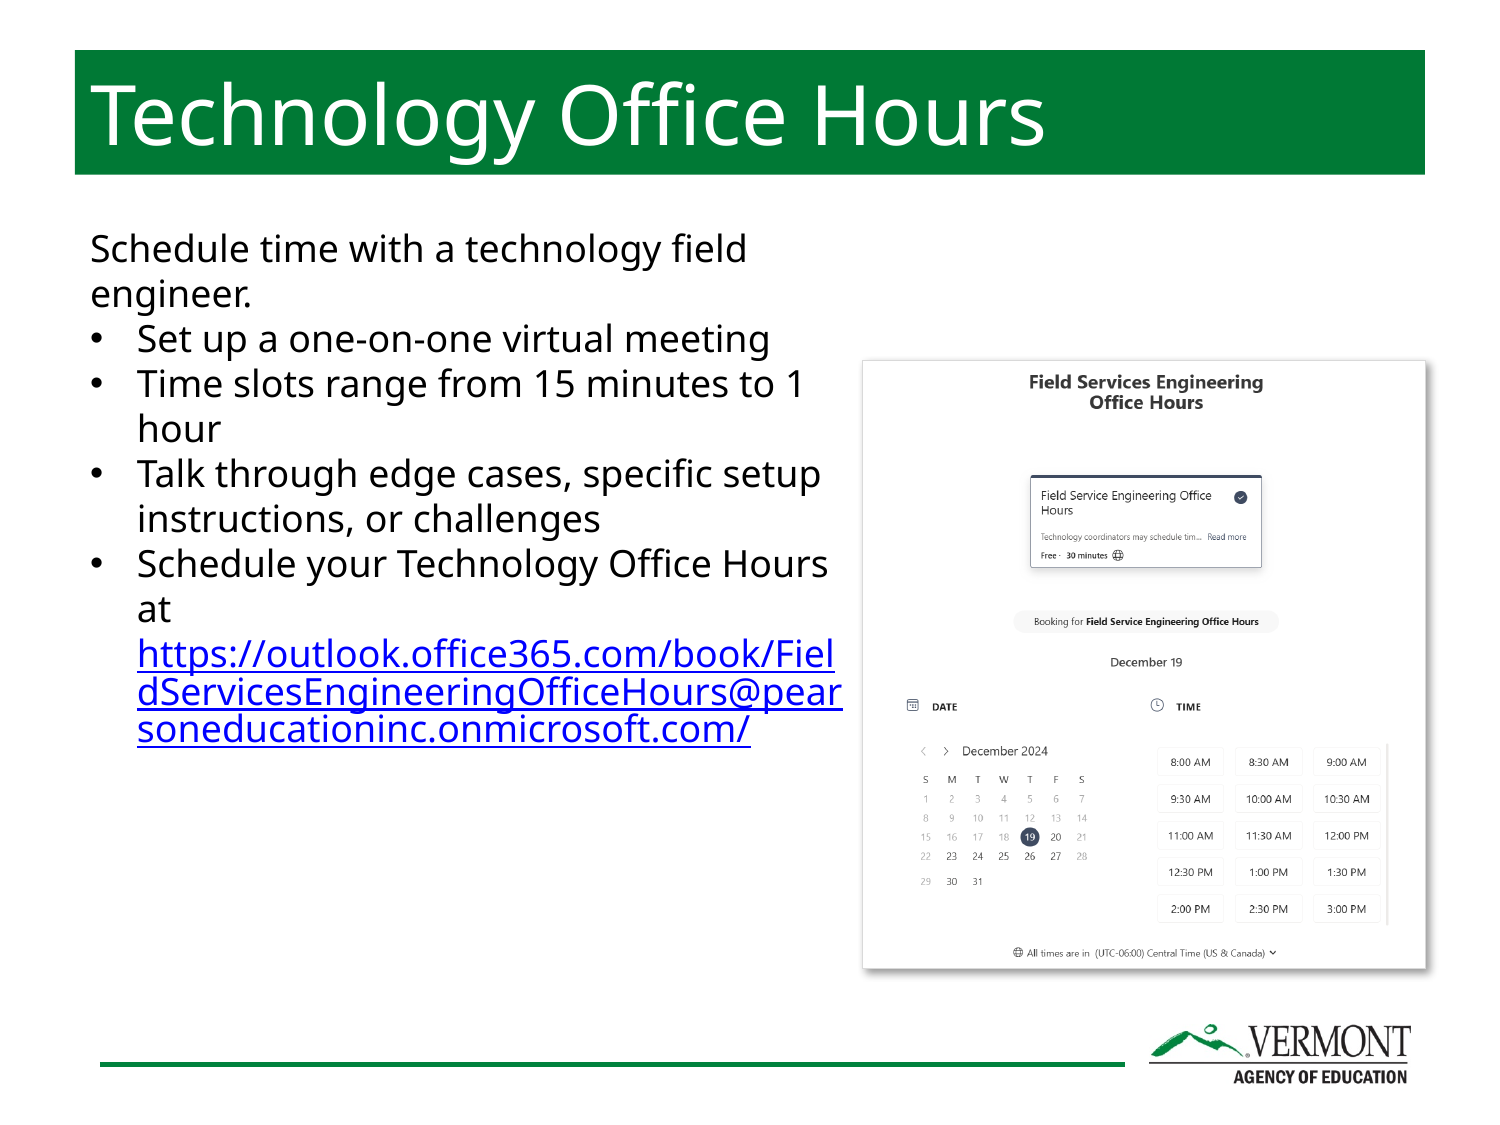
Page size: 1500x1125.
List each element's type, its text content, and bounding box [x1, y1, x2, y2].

text_box Schedule time with a technology field engineer. Set up a one-on-one virtual meeting Time slots range from 15 minutes to 1 hour Talk through edge cases, specific setup instructions, or challenges Schedule your Technology Office Hours at https://outlook.office365.com/book/FieldServicesEngineeringOfficeHours@pearsoneducationinc.onmicrosoft.com/ [75, 217, 863, 689]
picture [1149, 1024, 1411, 1101]
picture [862, 359, 1426, 970]
text_box Technology Office Hours [74, 50, 1425, 175]
